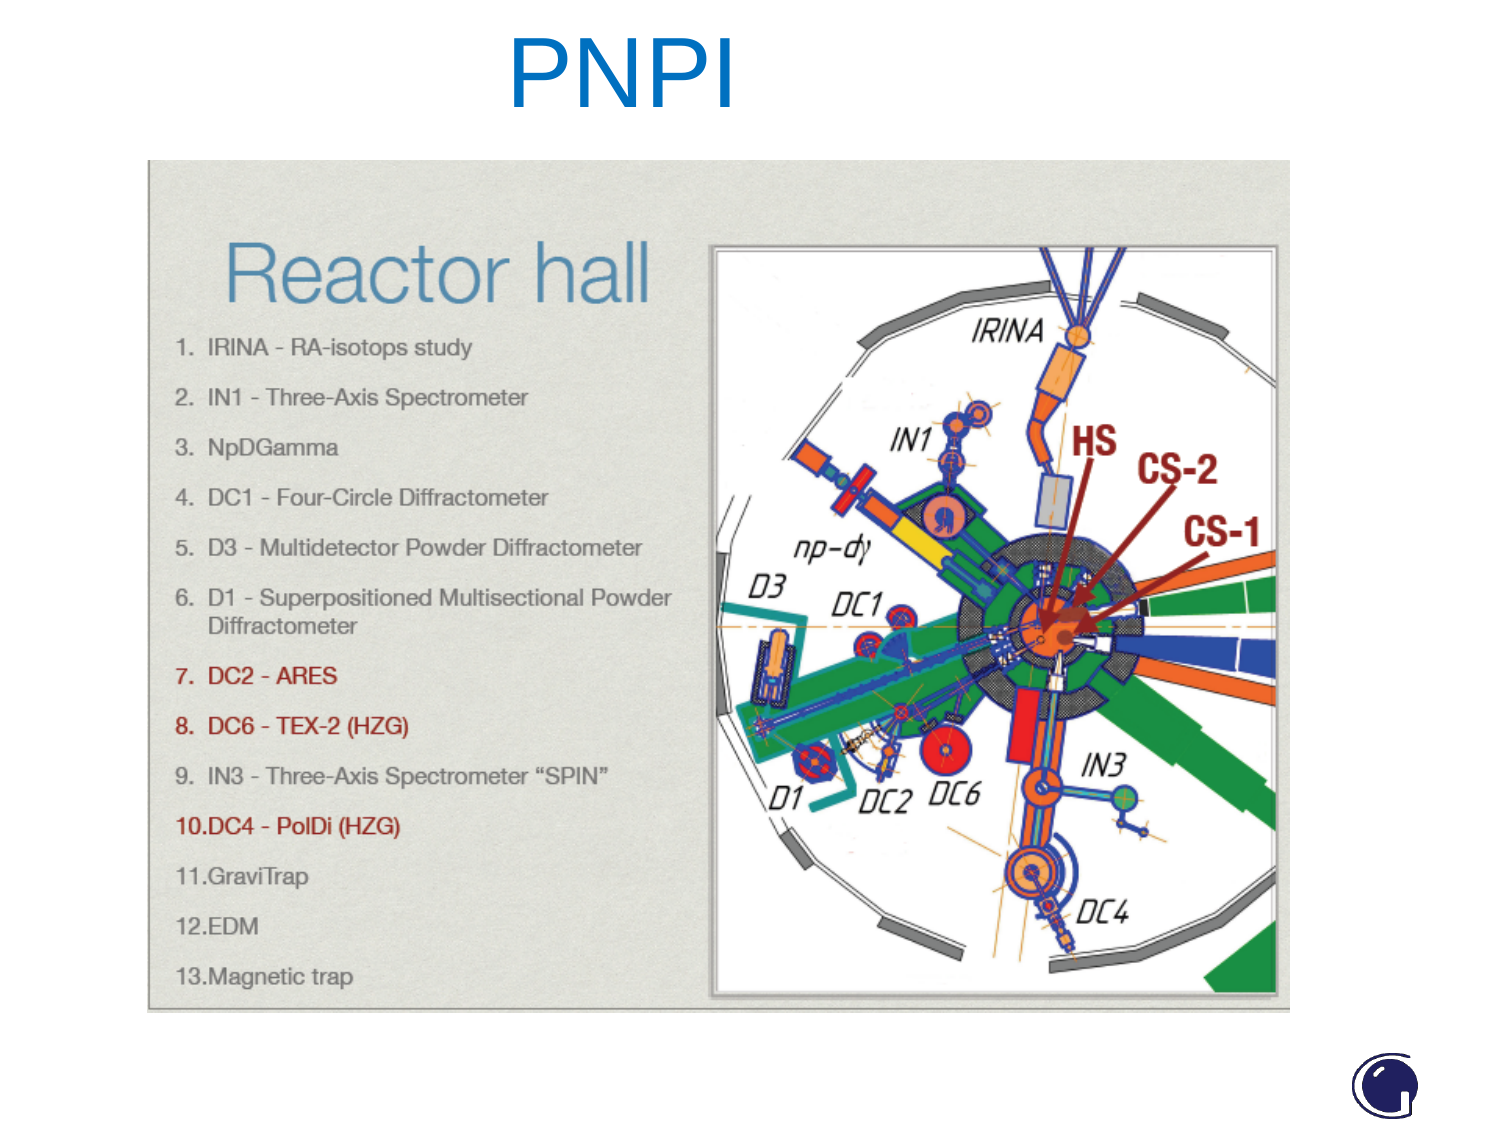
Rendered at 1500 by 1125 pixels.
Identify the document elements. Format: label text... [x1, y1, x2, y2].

picture [1340, 1043, 1427, 1125]
text_box PNPI [491, 0, 783, 135]
picture [147, 160, 1290, 1013]
